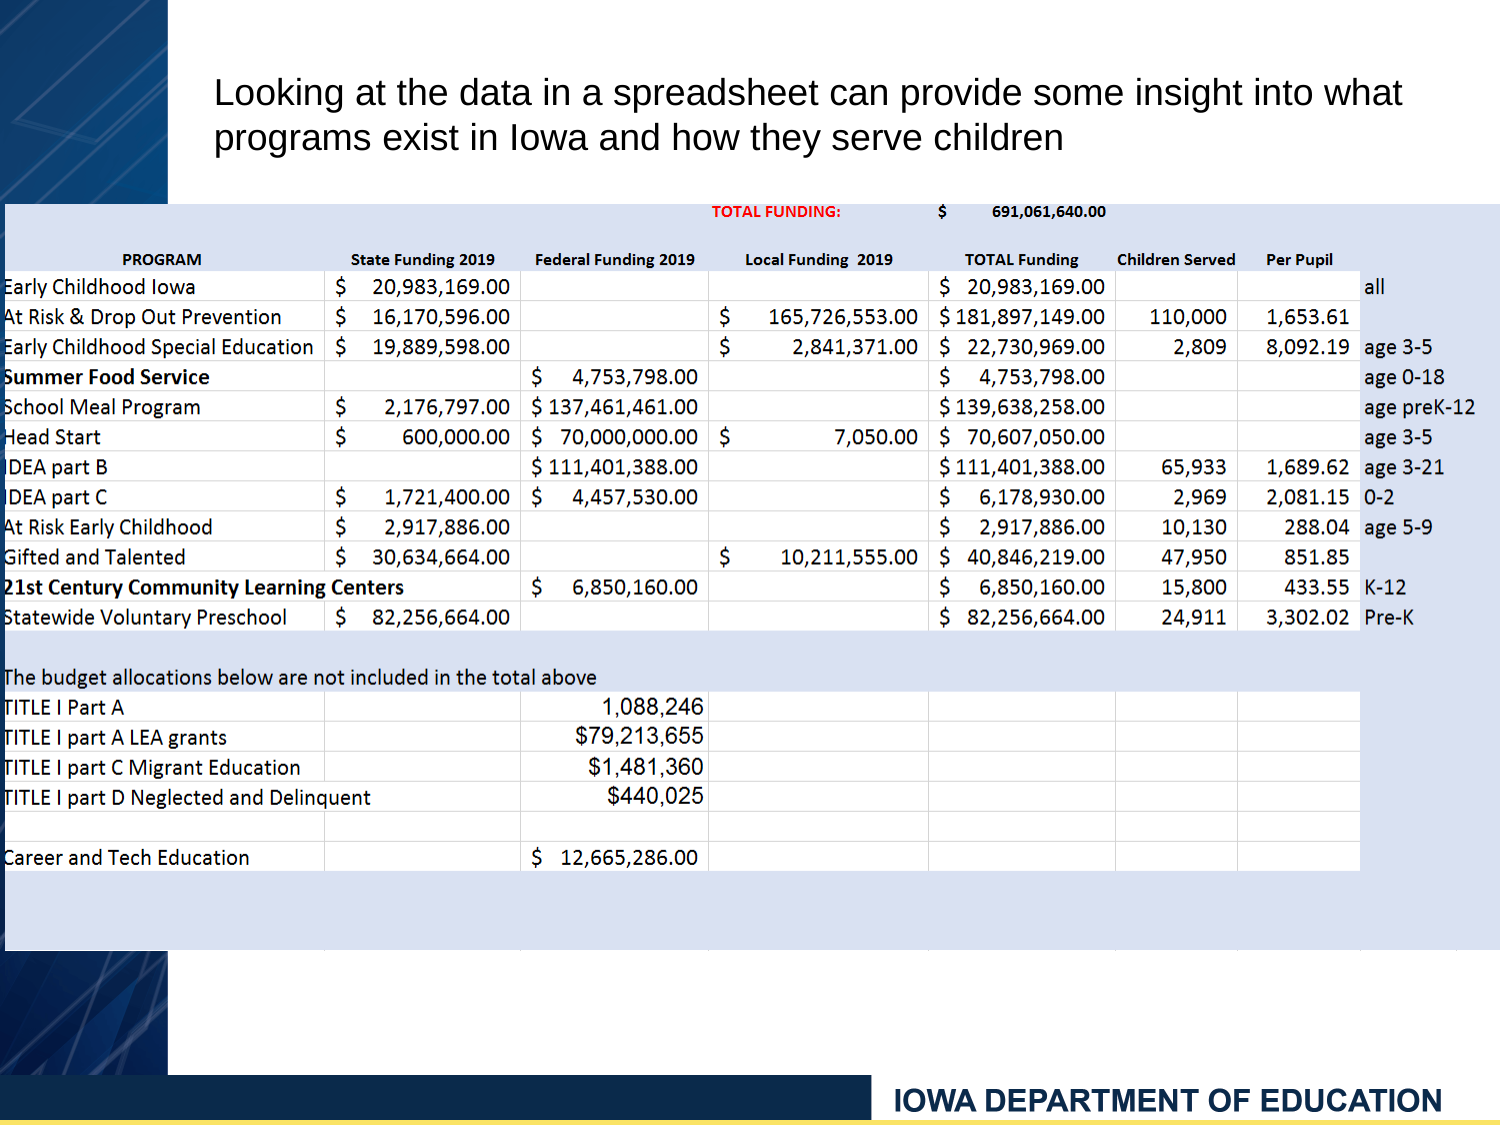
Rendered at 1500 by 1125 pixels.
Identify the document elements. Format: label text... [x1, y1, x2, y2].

picture [0, 0, 1500, 1125]
text_box Looking at the data in a spreadsheet can provide some insight into what programs exist in Iowa and how they serve children [199, 60, 1477, 166]
